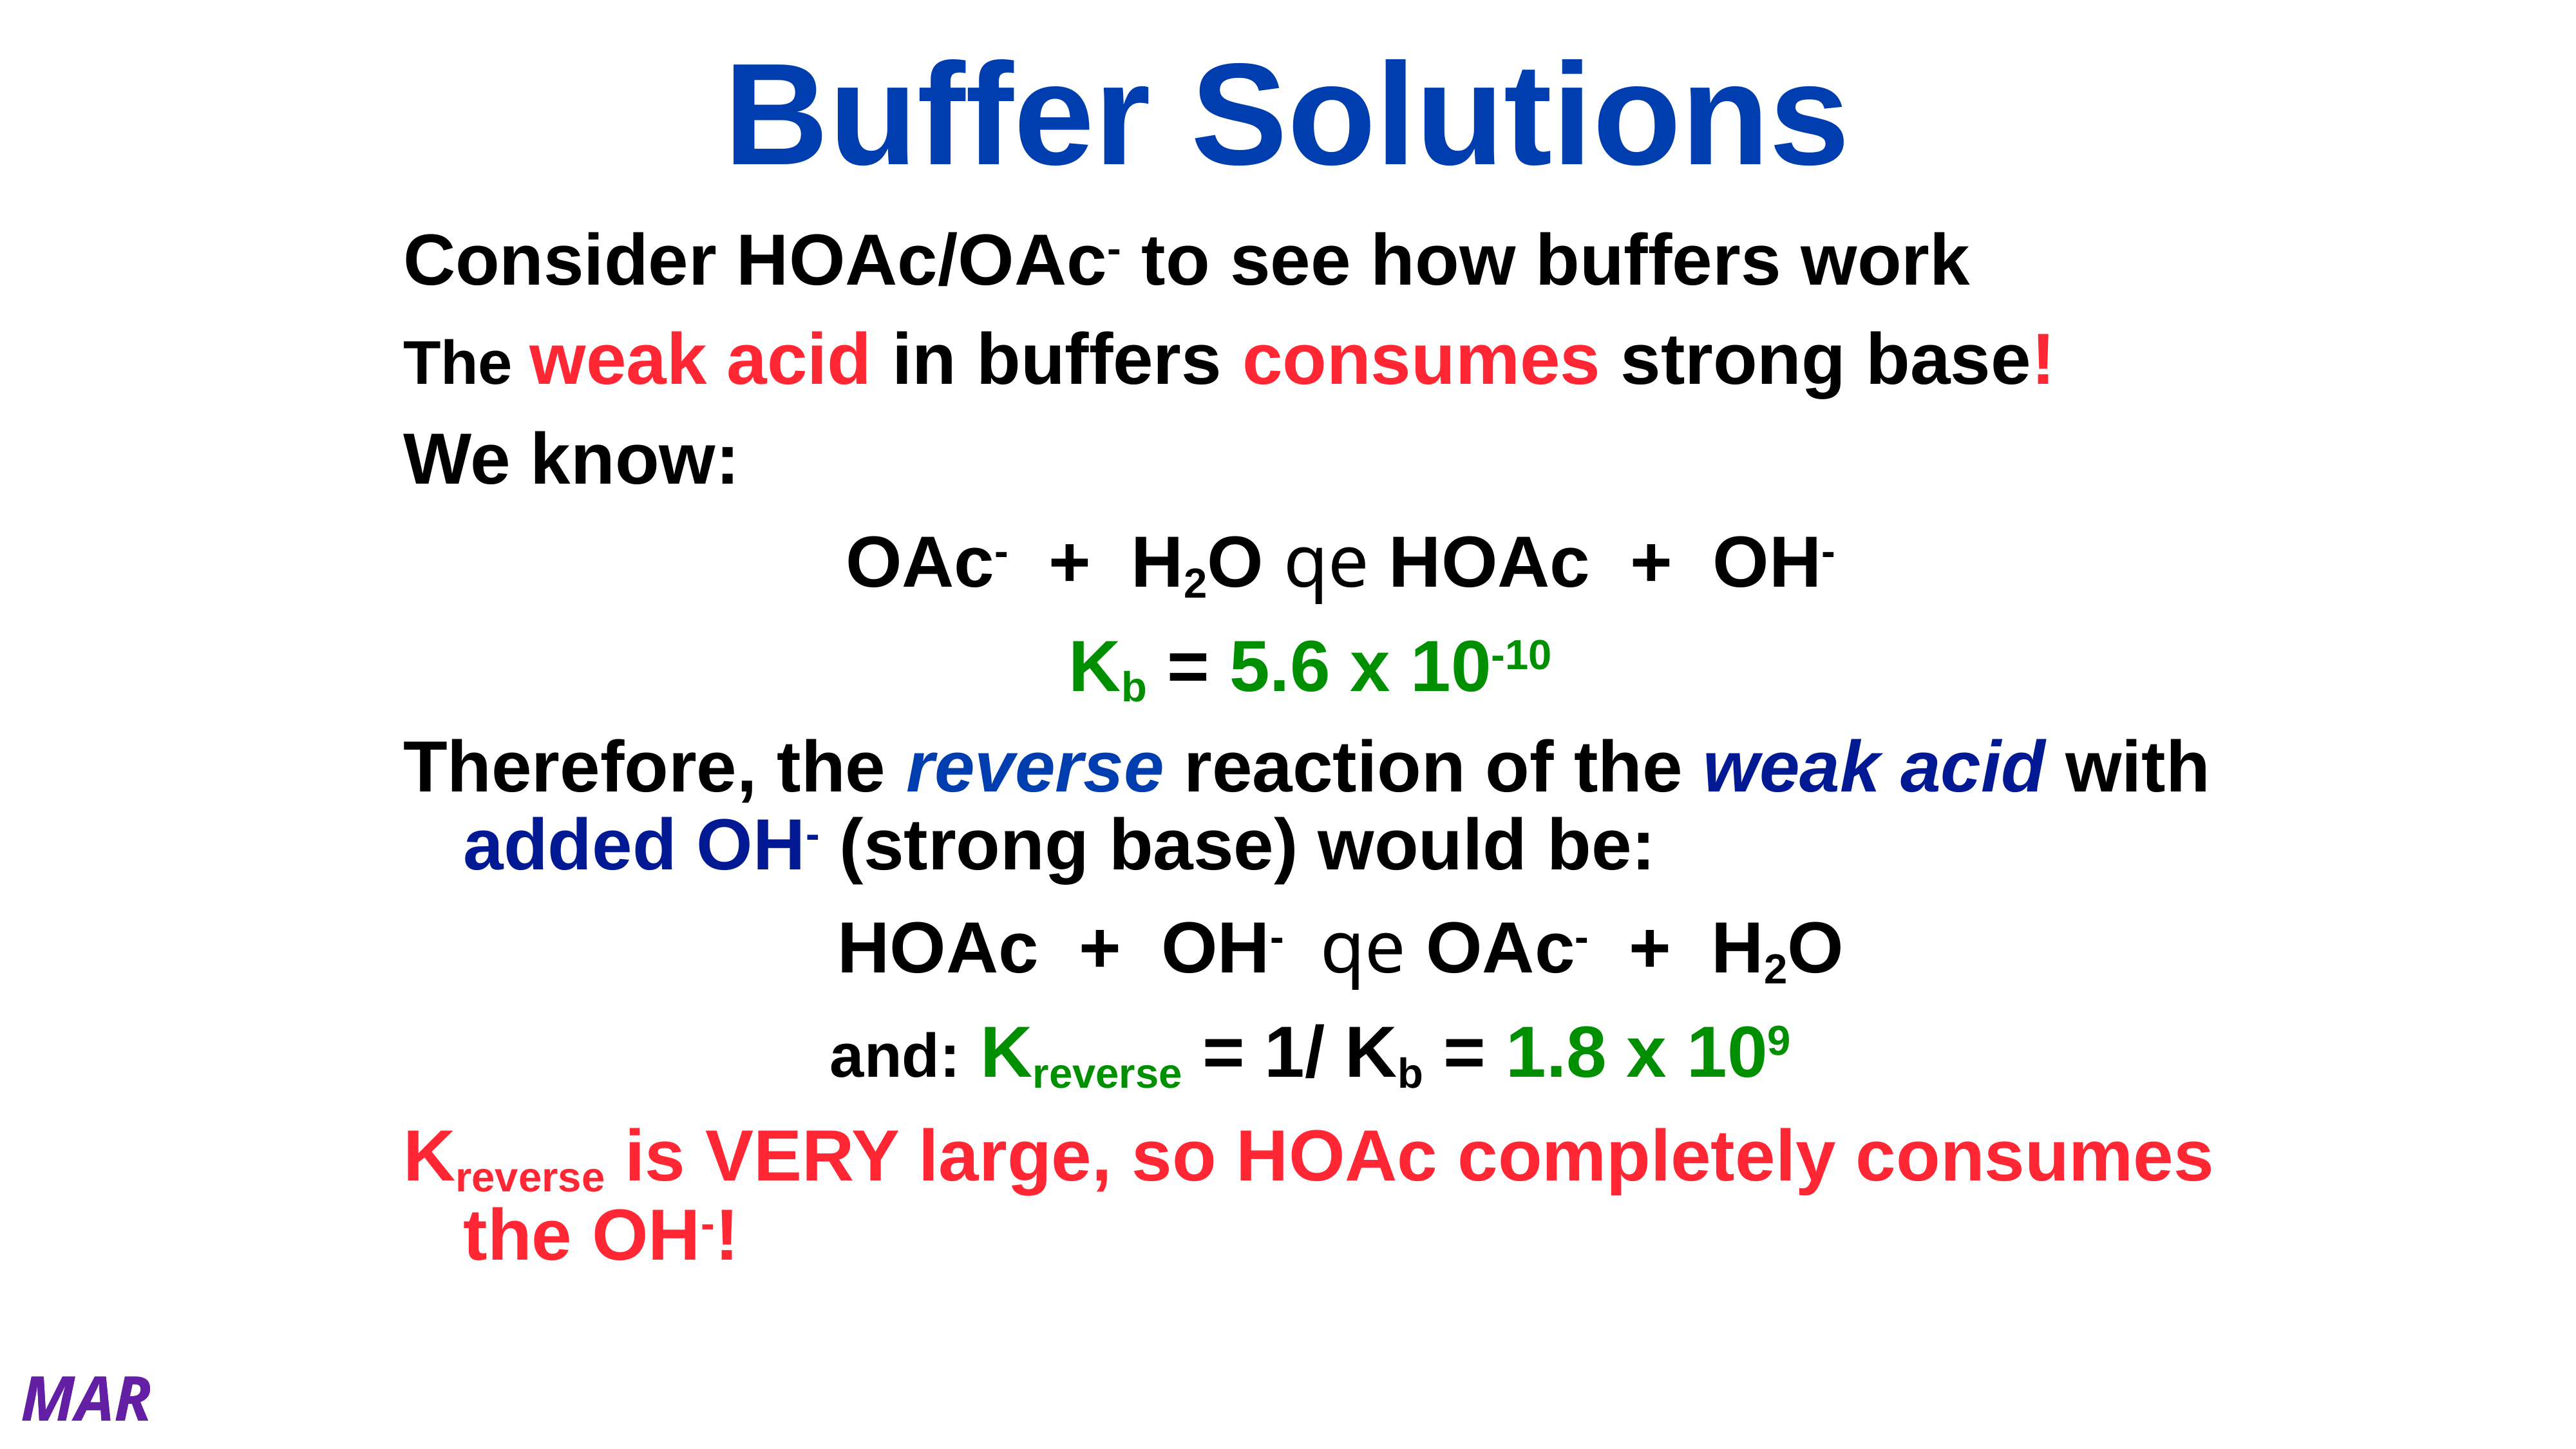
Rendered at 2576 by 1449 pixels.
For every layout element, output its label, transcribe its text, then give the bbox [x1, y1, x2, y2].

list Consider HOAc/OAc- to see how buffers work The weak acid in buffers consumes strong base! We know: OAc- + H2O qe HOAc + OH- Kb = 5.6 x 10-10 Therefore, the reverse reaction of the weak acid with added OH- (strong base) would be: HOAc + OH- qe OAc- + H2O and: Kreverse = 1/ Kb = 1.8 x 109 Kreverse is VERY large, so HOAc completely consumes the OH-! [384, 212, 2237, 1344]
title Buffer Solutions [530, 0, 2046, 212]
text_box MAR [3, 1349, 170, 1443]
